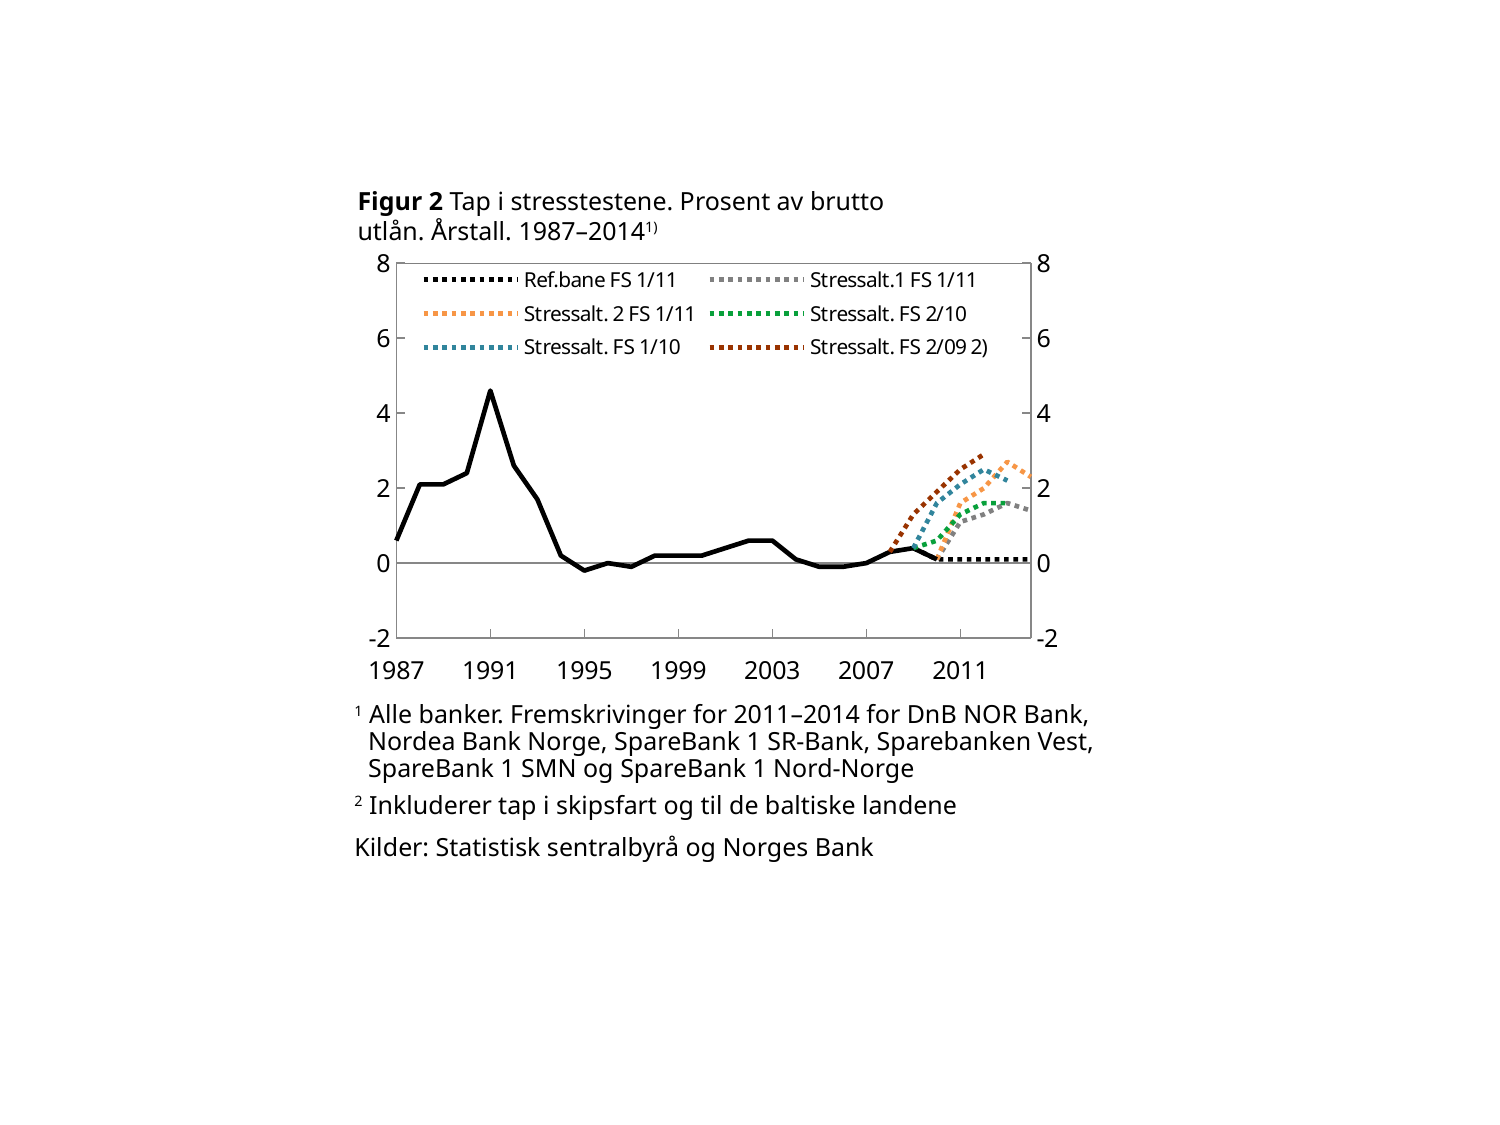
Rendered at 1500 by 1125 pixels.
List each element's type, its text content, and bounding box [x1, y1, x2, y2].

text_box 1 Alle banker. Fremskrivinger for 2011–2014 for DnB NOR Bank, Nordea Bank Norge, SpareBank 1 SR-Bank, Sparebanken Vest, SpareBank 1 SMN og SpareBank 1 Nord-Norge 2 Inkluderer tap i skipsfart og til de baltiske landene Kilder: Statistisk sentralbyrå og Norges Bank [339, 694, 1117, 869]
text_box Figur 2 Tap i stresstestene. Prosent av brutto utlån. Årstall. 1987–20141) [342, 172, 964, 258]
chart [351, 245, 1061, 705]
